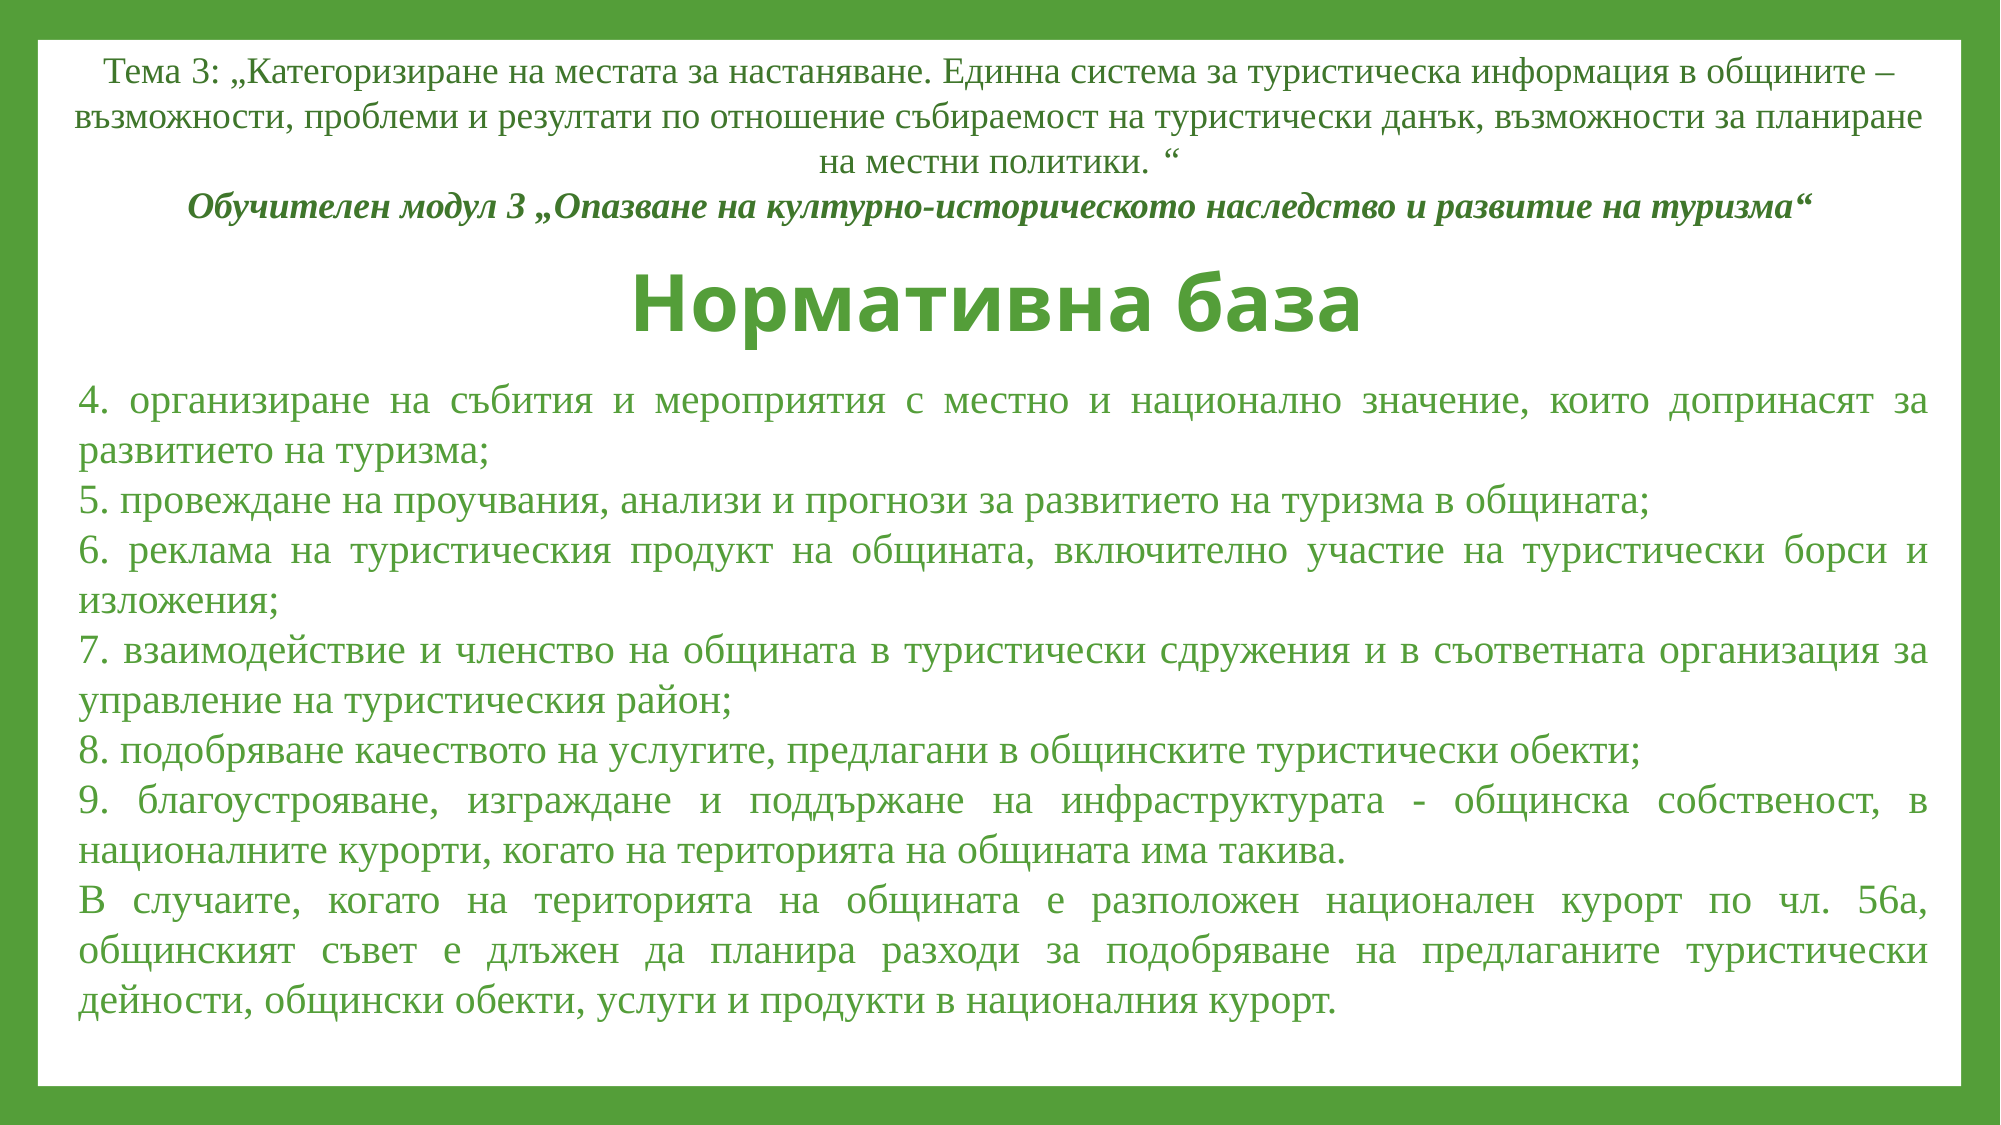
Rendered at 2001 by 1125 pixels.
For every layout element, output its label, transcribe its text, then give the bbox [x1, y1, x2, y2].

list 4. организиране на събития и мероприятия с местно и национално значение, които допринасят за развитието на туризма; 5. провеждане на проучвания, анализи и прогнози за развитието на туризма в общината; 6. реклама на туристическия продукт на общината, включително участие на туристически борси и изложения; 7. взаимодействие и членство на общината в туристически сдружения и в съответната организация за управление на туристическия район; 8. подобряване качеството на услугите, предлагани в общинските туристически обекти; 9. благоустрояване, изграждане и поддържане на инфраструктурата - общинска собственост, в националните курорти, когато на територията на общината има такива. В случаите, когато на територията на общината е разположен национален курорт по чл. 56а, общинският съвет е длъжен да планира разходи за подобряване на предлаганите туристически дейности, общински обекти, услуги и продукти в националния курорт. [55, 364, 1945, 1062]
title Нормативна база [187, 246, 1808, 364]
text_box Тема 3: „Категоризиране на местата за настаняване. Единна система за туристическа информация в общините – възможности, проблеми и резултати по отношение събираемост на туристически данък, възможности за планиране на местни политики. “ Обучителен модул 3 „Опазване на културно-историческото наследство и развитие на туризма“ [55, 38, 1945, 232]
